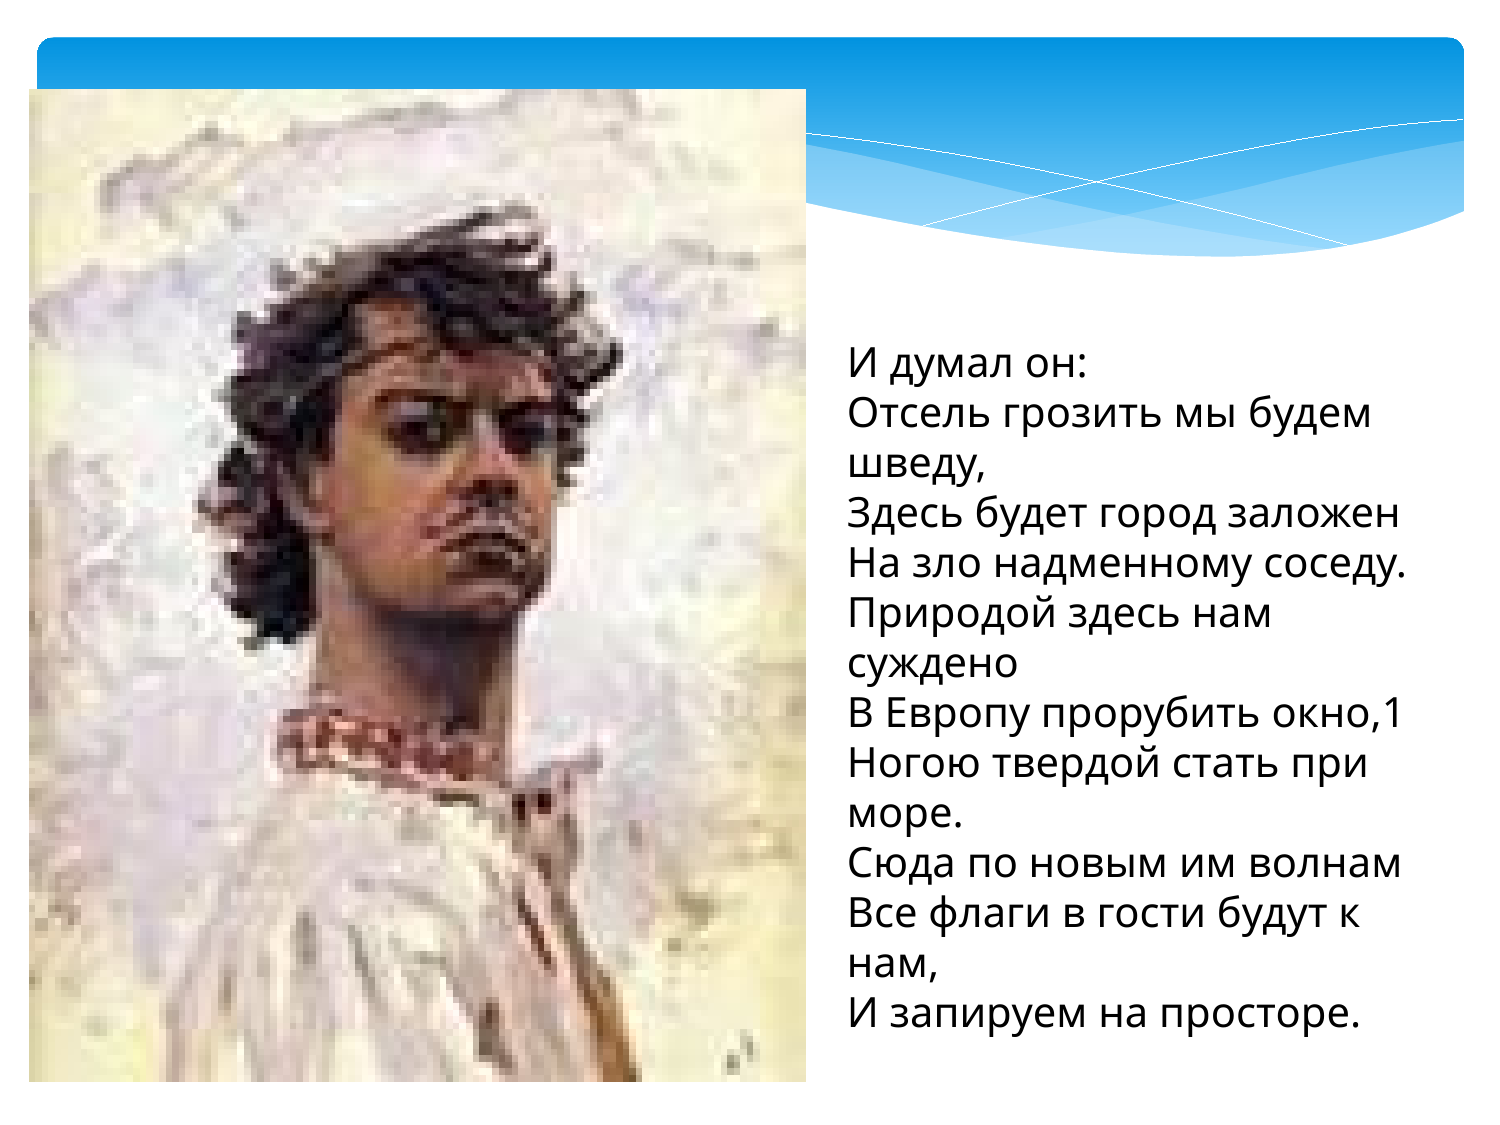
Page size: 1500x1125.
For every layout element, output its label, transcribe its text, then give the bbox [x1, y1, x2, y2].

picture [29, 89, 806, 1082]
text_box И думал он: Отсель грозить мы будем шведу, Здесь будет город заложен На зло надменному соседу. Природой здесь нам суждено В Европу прорубить окно,1 Ногою твердой стать при море. Сюда по новым им волнам Все флаги в гости будут к нам, И запируем на просторе. [832, 328, 1454, 1089]
